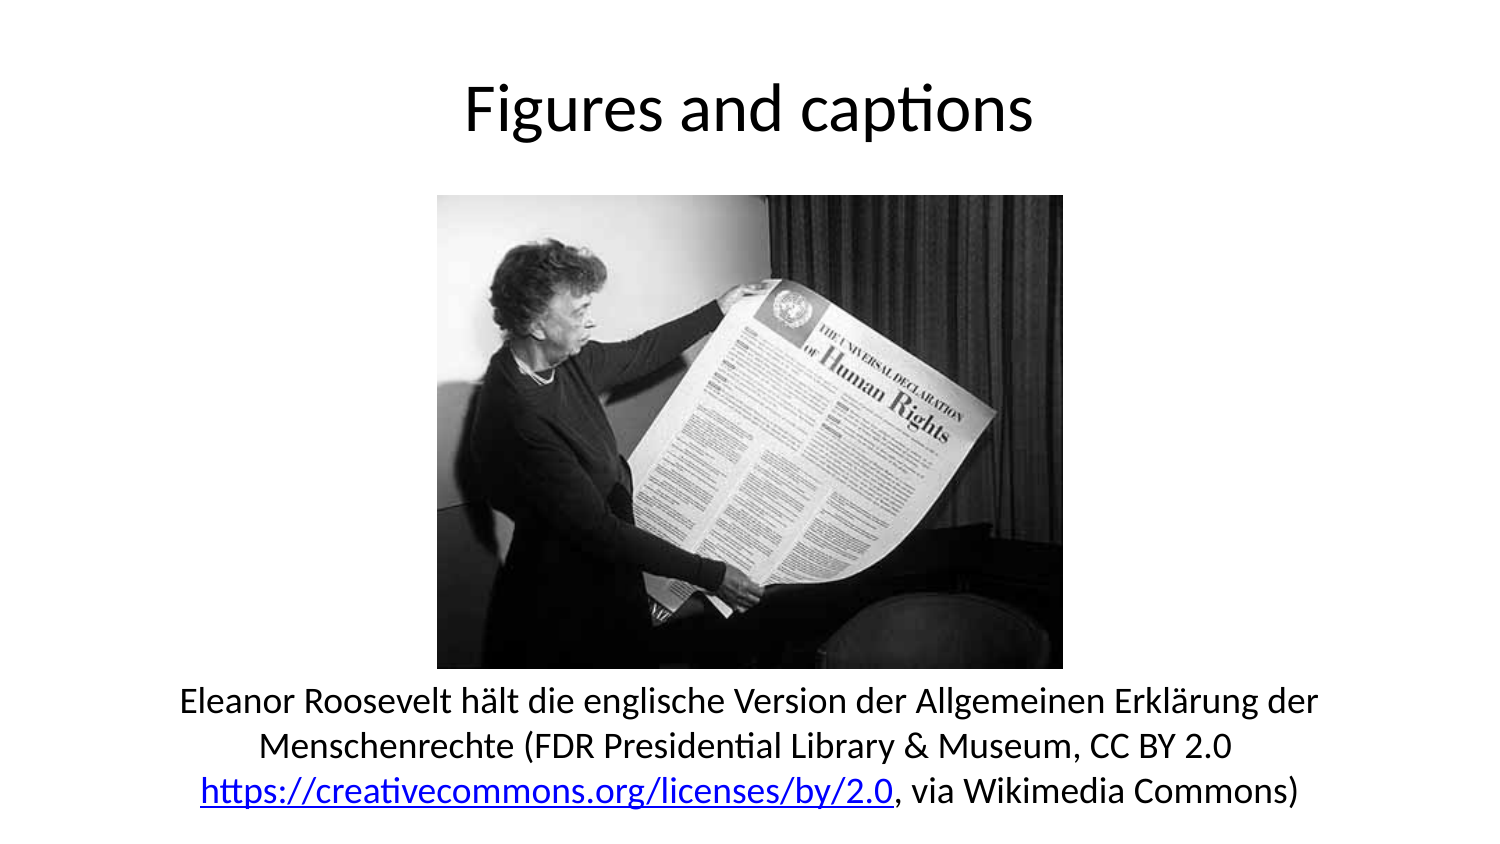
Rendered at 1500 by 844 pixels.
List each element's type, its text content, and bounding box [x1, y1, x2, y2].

title Figures and captions [75, 33, 1425, 175]
picture [437, 195, 1063, 669]
text_box Eleanor Roosevelt hält die englische Version der Allgemeinen Erklärung der Menschenrechte (FDR Presidential Library & Museum, CC BY 2.0 https://creativecommons.org/licenses/by/2.0, via Wikimedia Commons) [74, 668, 1425, 753]
